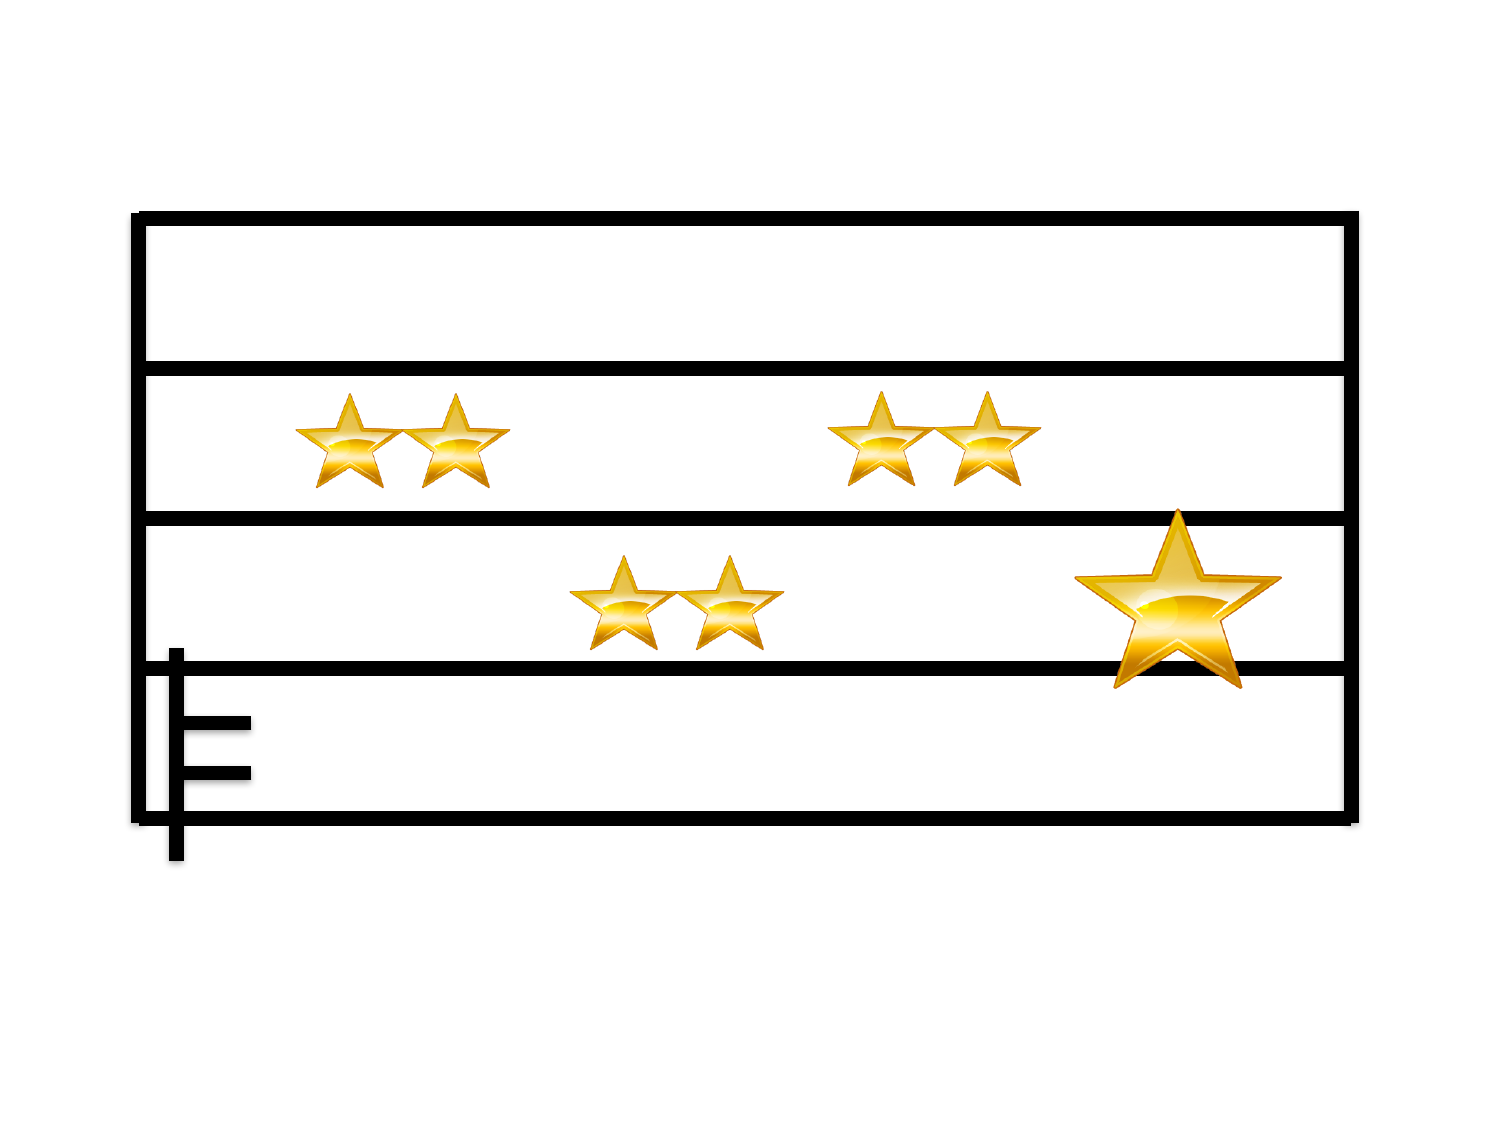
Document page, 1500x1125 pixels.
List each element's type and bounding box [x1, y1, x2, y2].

picture [567, 549, 788, 664]
text_box [138, 210, 1352, 861]
